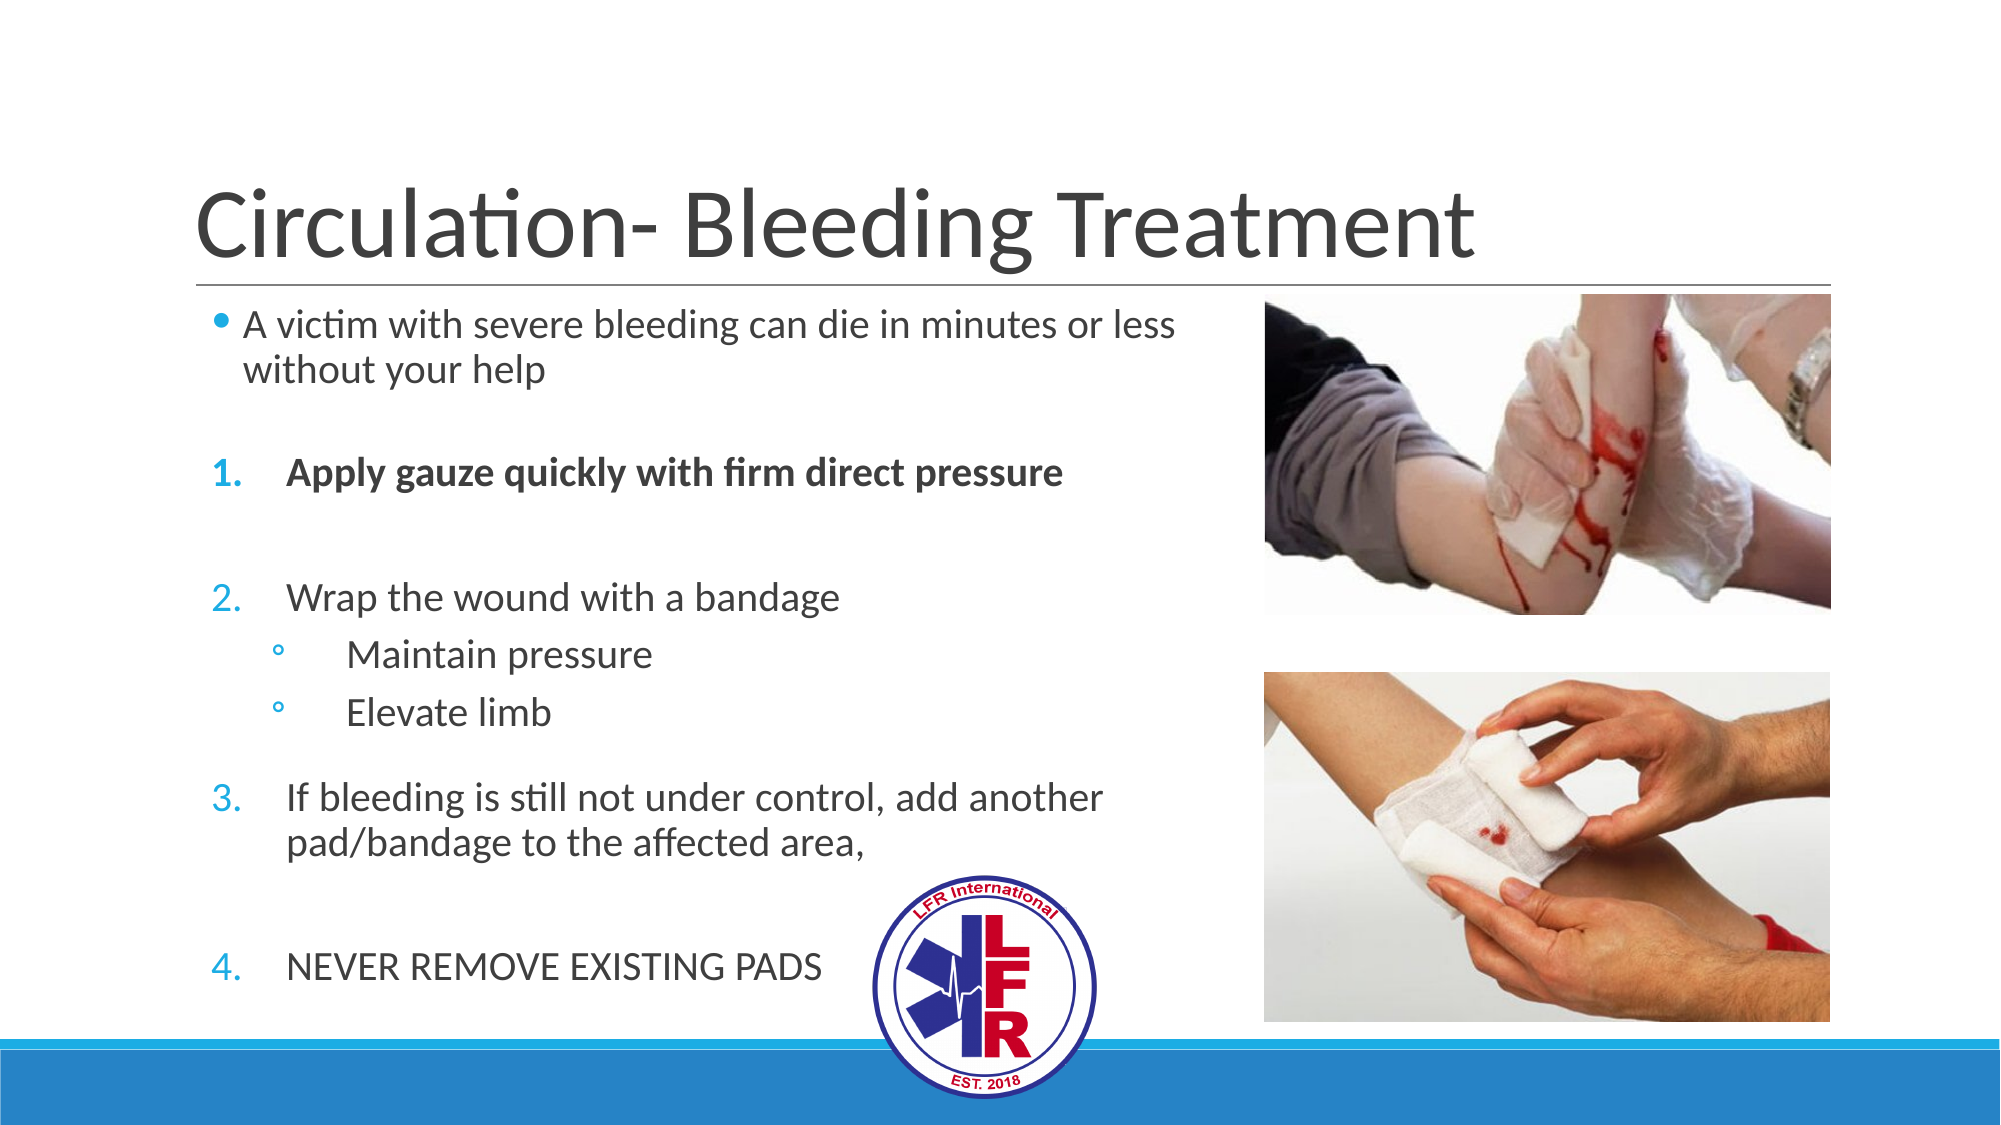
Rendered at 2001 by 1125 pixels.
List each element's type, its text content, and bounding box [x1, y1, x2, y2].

picture [845, 847, 1124, 1125]
picture [1264, 672, 1831, 1023]
title Circulation- Bleeding Treatment [180, 47, 1830, 285]
list A victim with severe bleeding can die in minutes or less without your help Apply gauze quickly with firm direct pressure Wrap the wound with a bandage Maintain pressure Elevate limb If bleeding is still not under control, add another pad/bandage to the affected area, NEVER REMOVE EXISTING PADS [180, 294, 1265, 987]
picture [1264, 294, 1832, 615]
